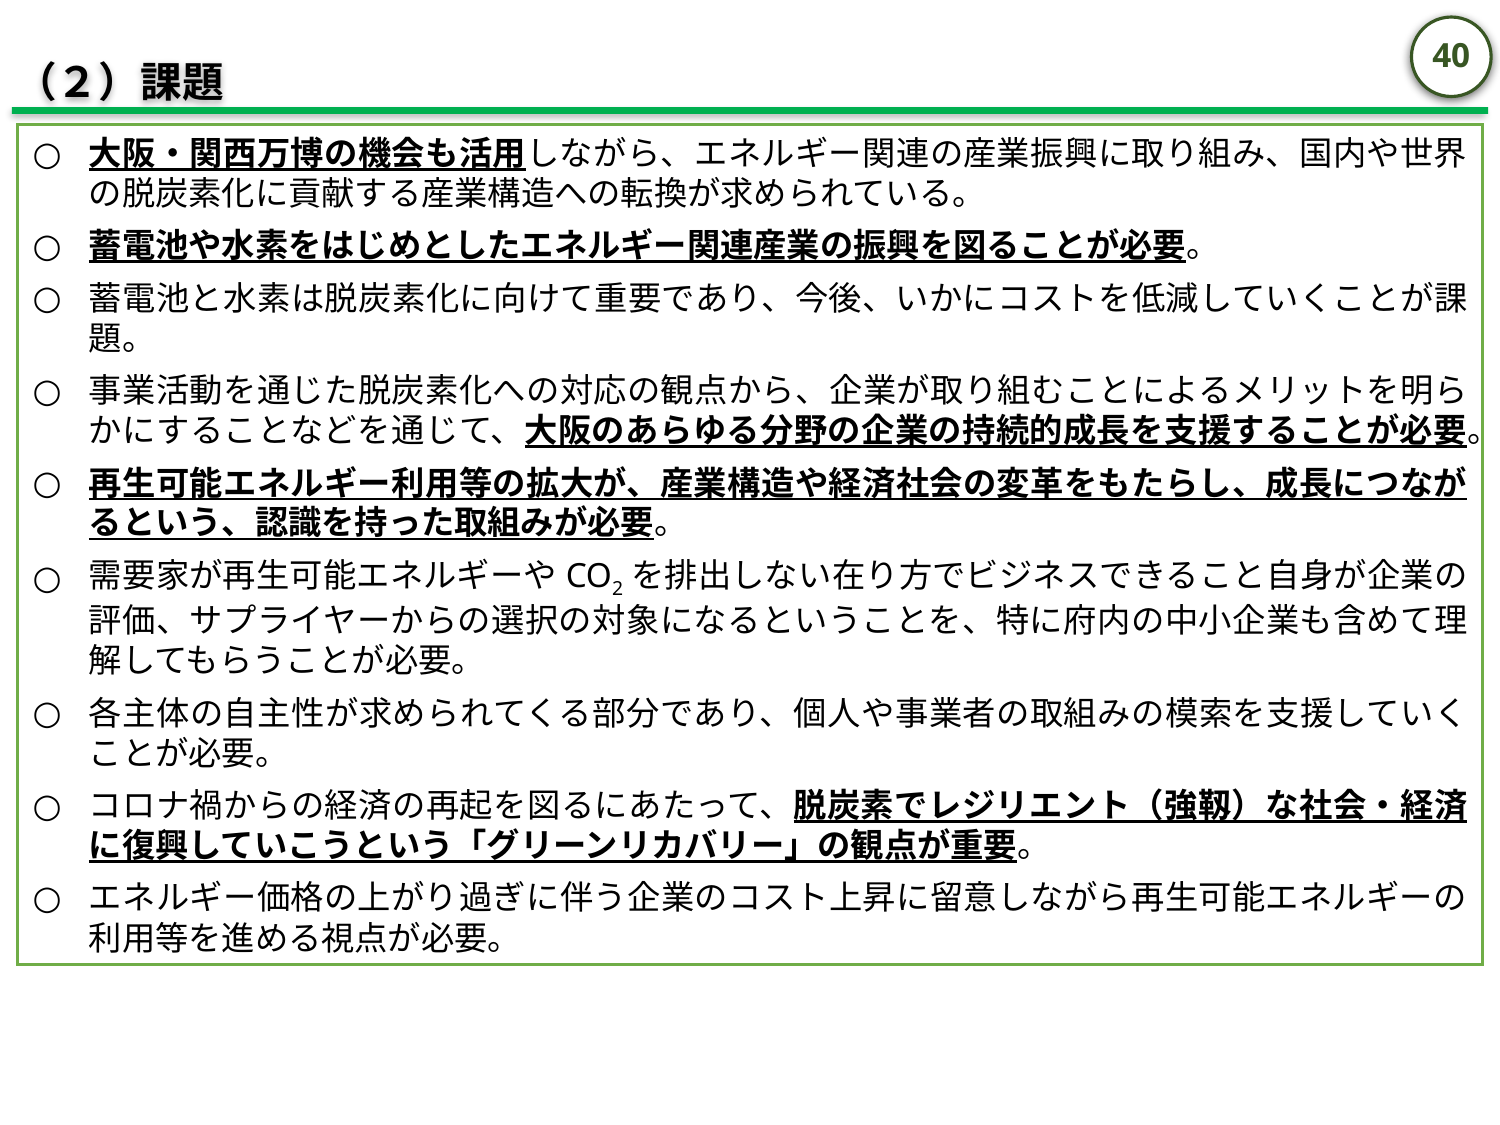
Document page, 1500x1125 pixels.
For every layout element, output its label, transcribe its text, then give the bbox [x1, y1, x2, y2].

text_box （２）課題 [0, 48, 1500, 114]
text_box 大阪・関西万博の機会も活用しながら、エネルギー関連の産業振興に取り組み、国内や世界の脱炭素化に貢献する産業構造への転換が求められている。 蓄電池や水素をはじめとしたエネルギー関連産業の振興を図ることが必要。 蓄電池と水素は脱炭素化に向けて重要であり、今後、いかにコストを低減していくことが課題。 事業活動を通じた脱炭素化への対応の観点から、企業が取り組むことによるメリットを明らかにすることなどを通じて、大阪のあらゆる分野の企業の持続的成長を支援することが必要。 再生可能エネルギー利用等の拡大が、産業構造や経済社会の変革をもたらし、成長につながるという、認識を持った取組みが必要。 需要家が再生可能エネルギーやCO2を排出しない在り方でビジネスできること自身が企業の評価、サプライヤーからの選択の対象になるということを、特に府内の中⼩企業も含めて理解してもらうことが必要。 各主体の自主性が求められてくる部分であり、個人や事業者の取組みの模索を支援していくことが必要。 コロナ禍からの経済の再起を図るにあたって、脱炭素でレジリエント（強靱）な社会・経済に復興していこうという「グリーンリカバリー」の観点が重要。 エネルギー価格の上がり過ぎに伴う企業のコスト上昇に留意しながら再生可能エネルギーの利用等を進める視点が必要。 [17, 124, 1483, 965]
text_box 39 [1412, 17, 1490, 46]
text_box [11, 107, 1489, 114]
